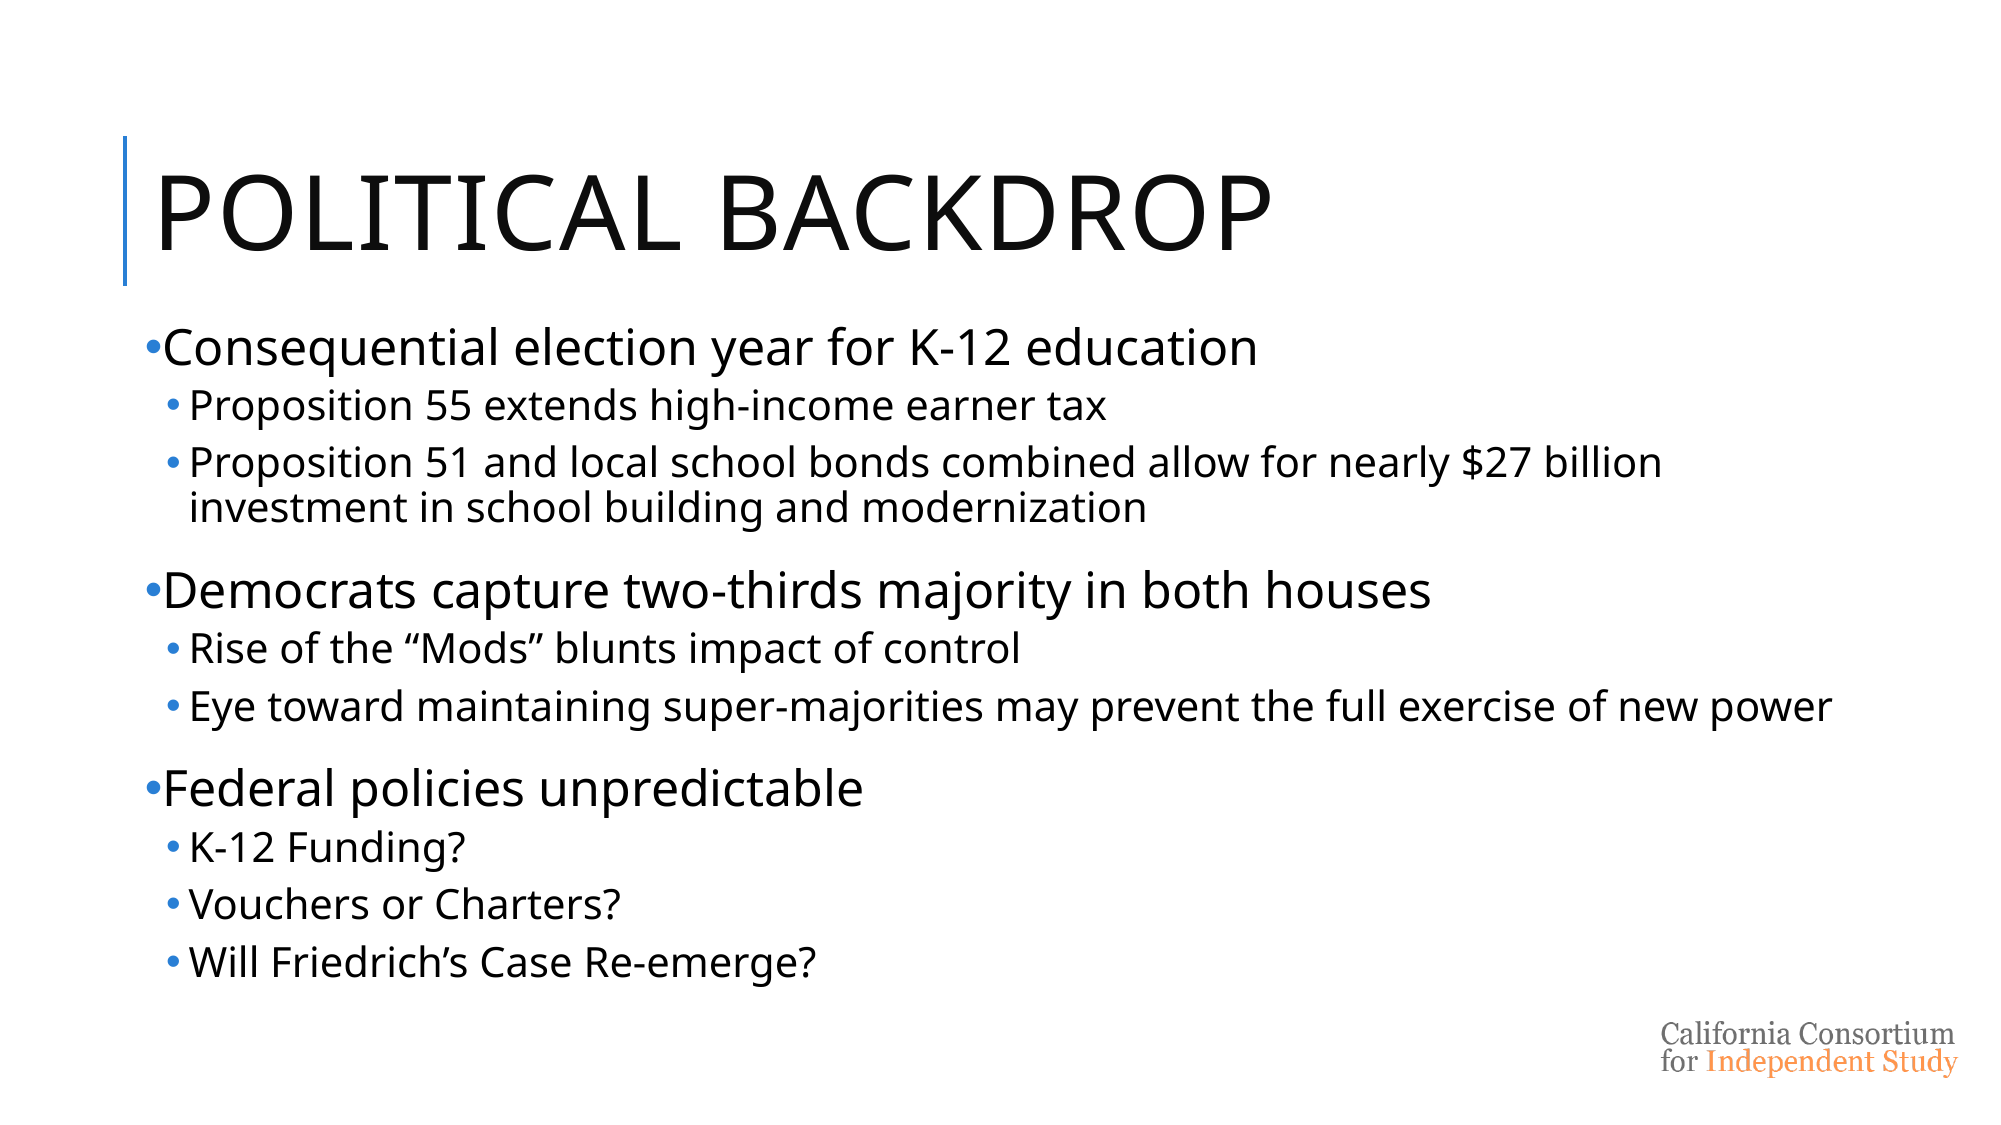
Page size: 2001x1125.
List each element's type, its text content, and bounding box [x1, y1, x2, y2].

list Consequential election year for K-12 education Proposition 55 extends high-income earner tax Proposition 51 and local school bonds combined allow for nearly $27 billion investment in school building and modernization Democrats capture two-thirds majority in both houses Rise of the “Mods” blunts impact of control Eye toward maintaining super-majorities may prevent the full exercise of new power Federal policies unpredictable K-12 Funding? Vouchers or Charters? Will Friedrich’s Case Re-emerge? [137, 314, 1863, 1089]
title Political Backdrop [137, 97, 1732, 314]
picture [1658, 1013, 1961, 1082]
